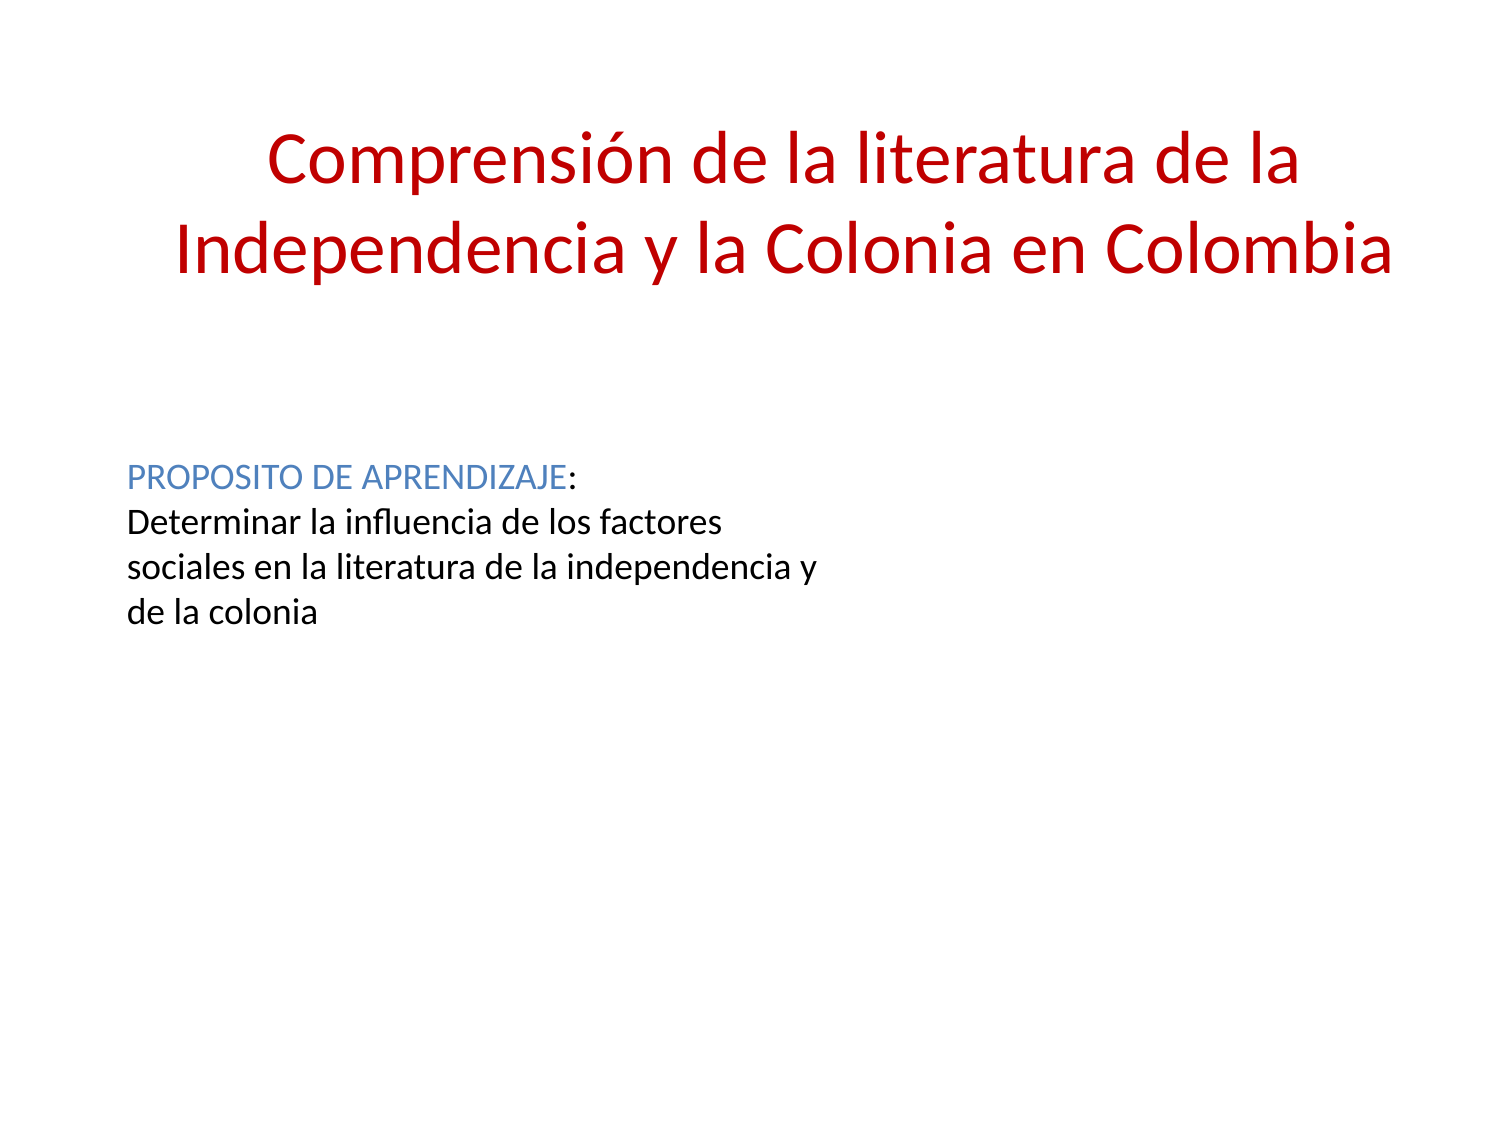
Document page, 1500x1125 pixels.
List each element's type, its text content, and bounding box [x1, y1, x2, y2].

title Comprensión de la literatura de la Independencia y la Colonia en Colombia [147, 78, 1423, 320]
text_box PROPOSITO DE APRENDIZAJE: Determinar la influencia de los factores sociales en la literatura de la independencia y de la colonia [112, 444, 863, 685]
